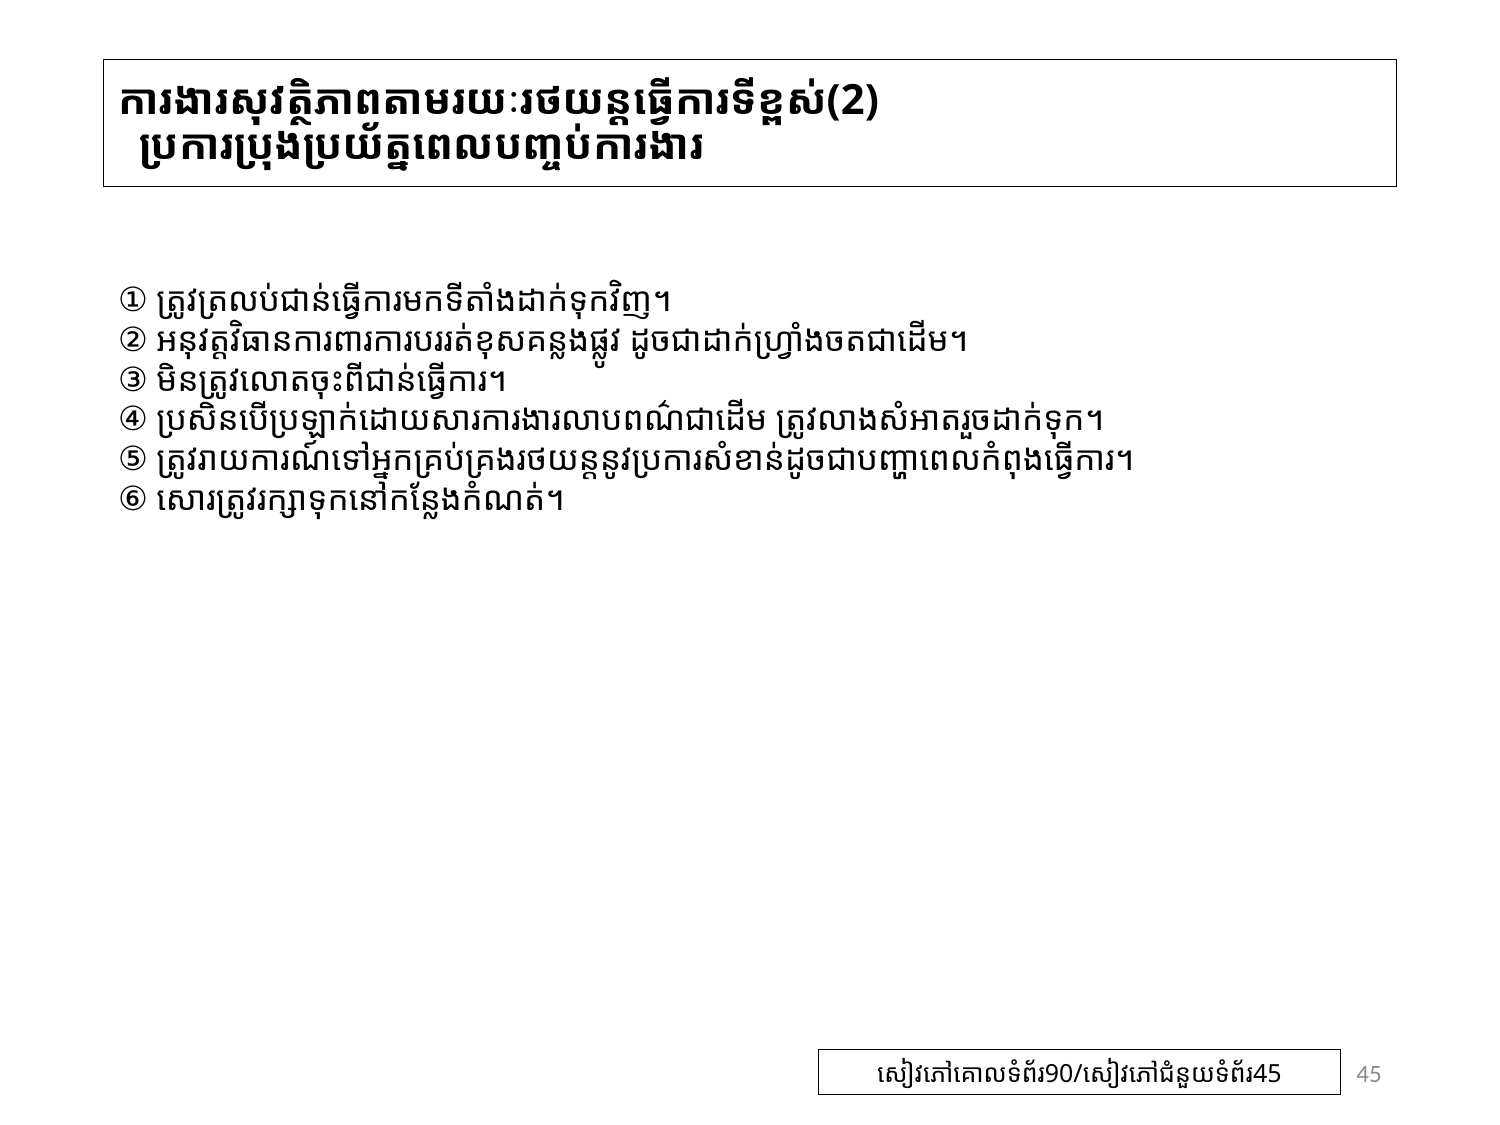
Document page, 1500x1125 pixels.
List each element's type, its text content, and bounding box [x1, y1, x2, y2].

text_box ① ត្រូវត្រលប់ជាន់ធ្វើការមកទីតាំងដាក់ទុកវិញ។ ② អនុវត្តវិធានការពារការបររត់ខុសគន្លងផ្លូវ ដូចជាដាក់ហ្វ្រាំងចតជាដើម។ ③ មិនត្រូវលោតចុះពីជាន់ធ្វើការ។ ④ ប្រសិនបើប្រឡាក់ដោយសារការងារលាបពណ៌ជាដើម ត្រូវលាងសំអាតរួចដាក់ទុក។ ⑤ ត្រូវរាយការណ៍ទៅអ្នកគ្រប់គ្រងរថយន្តនូវប្រការសំខាន់ដូចជាបញ្ហាពេលកំពុងធ្វើការ។ ⑥ សោរត្រូវរក្សាទុកនៅកន្លែងកំណត់។ [103, 270, 1397, 564]
slide_number 45 [1059, 1042, 1397, 1103]
text_box សៀវភៅគោលទំព័រ90/សៀវភៅជំនួយទំព័រ45 [818, 1049, 1059, 1095]
title ការងារសុវត្ថិភាពតាមរយៈរថយន្តធ្វើការទីខ្ពស់(2) ប្រការប្រុងប្រយ័ត្នពេលបញ្ចប់ការងារ [103, 59, 1397, 187]
